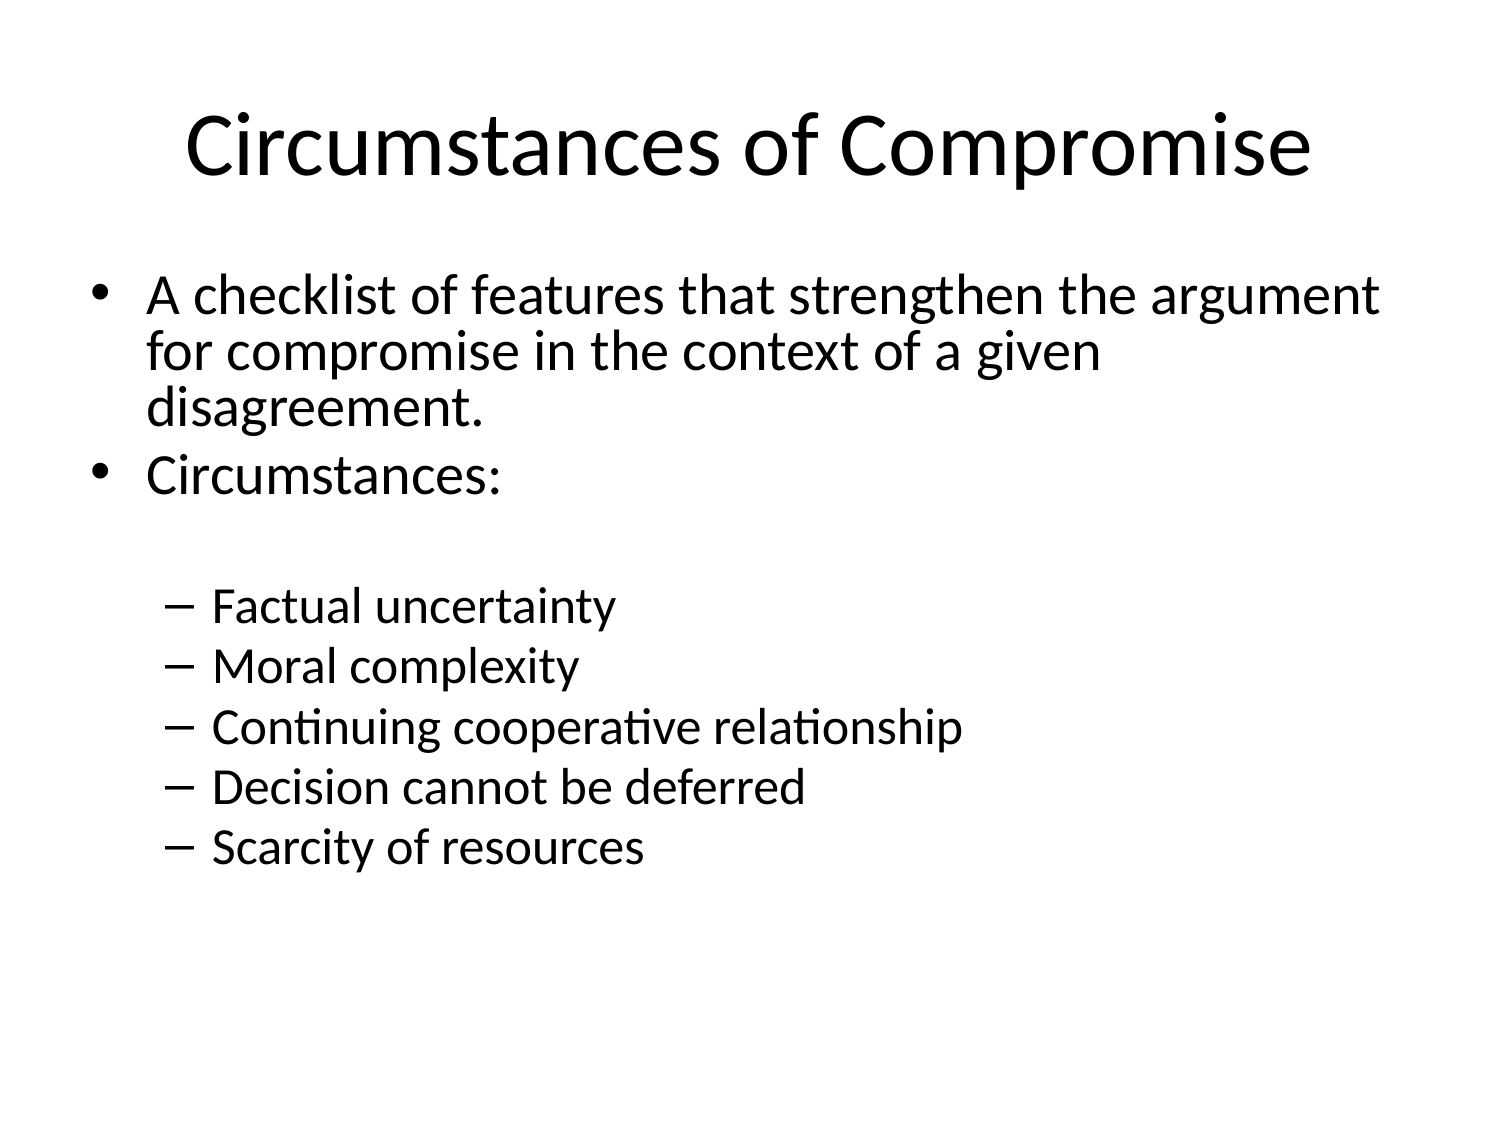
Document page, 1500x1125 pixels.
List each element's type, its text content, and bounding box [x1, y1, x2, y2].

list A checklist of features that strengthen the argument for compromise in the context of a given disagreement. Circumstances: Factual uncertainty Moral complexity Continuing cooperative relationship Decision cannot be deferred Scarcity of resources [74, 262, 1426, 1006]
title Circumstances of Compromise [74, 44, 1426, 233]
